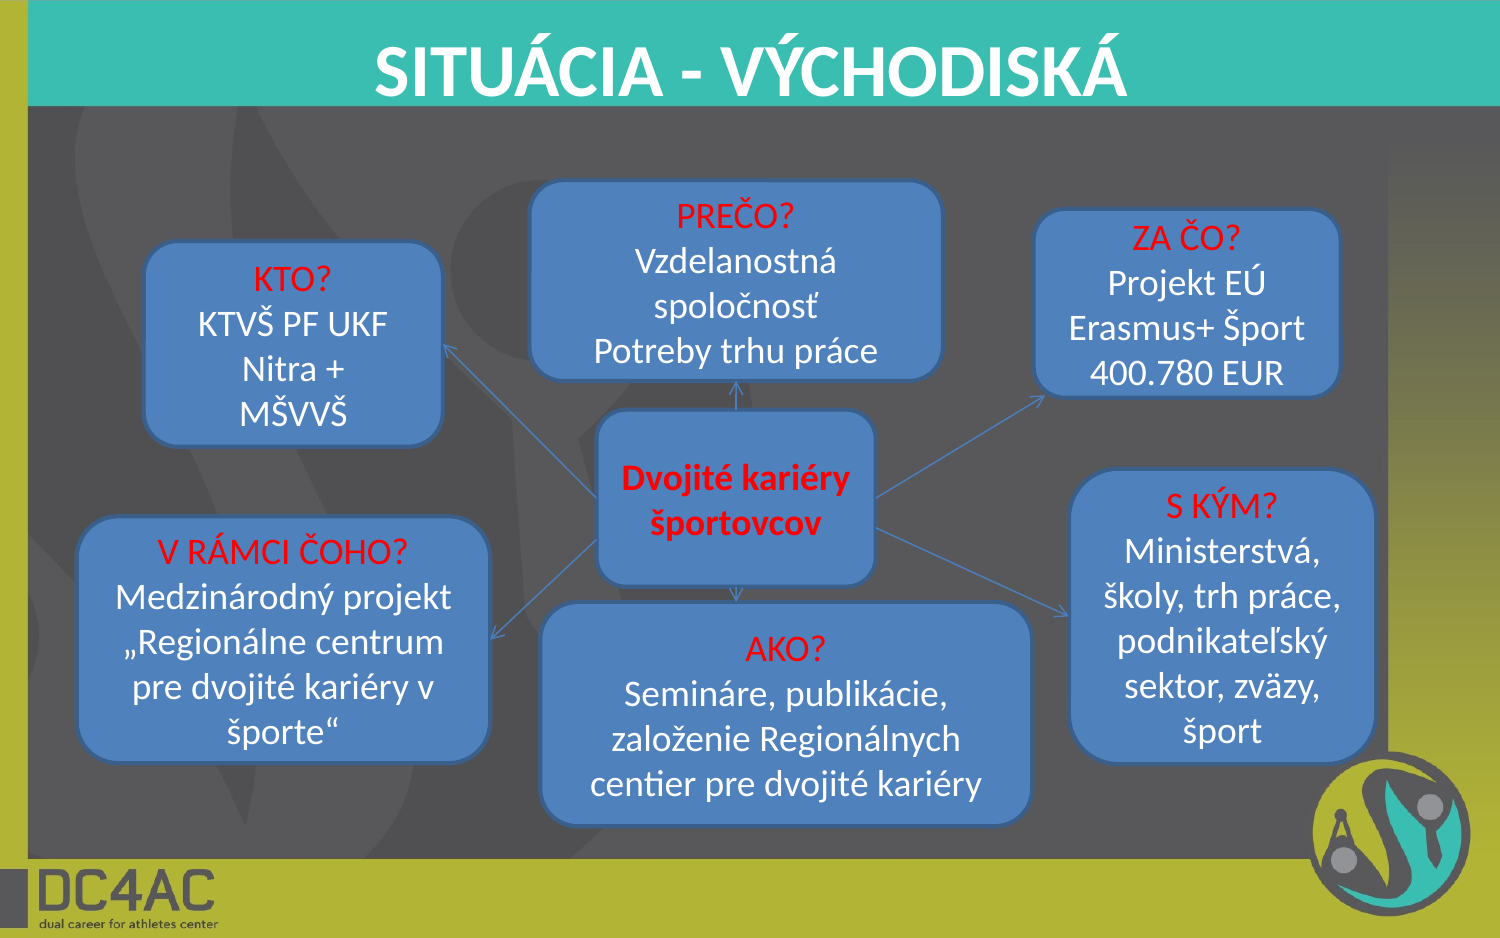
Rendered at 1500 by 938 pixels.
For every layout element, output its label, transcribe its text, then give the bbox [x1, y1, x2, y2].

text_box S KÝM? Ministerstvá, školy, trh práce, podnikateľský sektor, zväzy, šport [1066, 466, 1379, 767]
text_box PREČO? Vzdelanostná spoločnosť Potreby trhu práce [527, 178, 945, 384]
text_box ZA ČO? Projekt EÚ Erasmus+ Šport 400.780 EUR [1031, 206, 1343, 400]
text_box KTO? KTVŠ PF UKF Nitra + MŠVVŠ [141, 238, 445, 449]
text_box Dvojité kariéry športovcov [594, 407, 878, 589]
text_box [489, 539, 597, 640]
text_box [442, 343, 597, 499]
picture [0, 0, 1500, 938]
text_box V RÁMCI ČOHO? Medzinárodný projekt „Regionálne centrum pre dvojité kariéry v športe“ [74, 514, 493, 766]
text_box AKO? Semináre, publikácie, založenie Regionálnych centier pre dvojité kariéry [538, 599, 1035, 829]
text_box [875, 395, 1046, 499]
title SITUÁCIA - VÝCHODISKÁ [76, 4, 1427, 129]
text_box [875, 527, 1070, 617]
